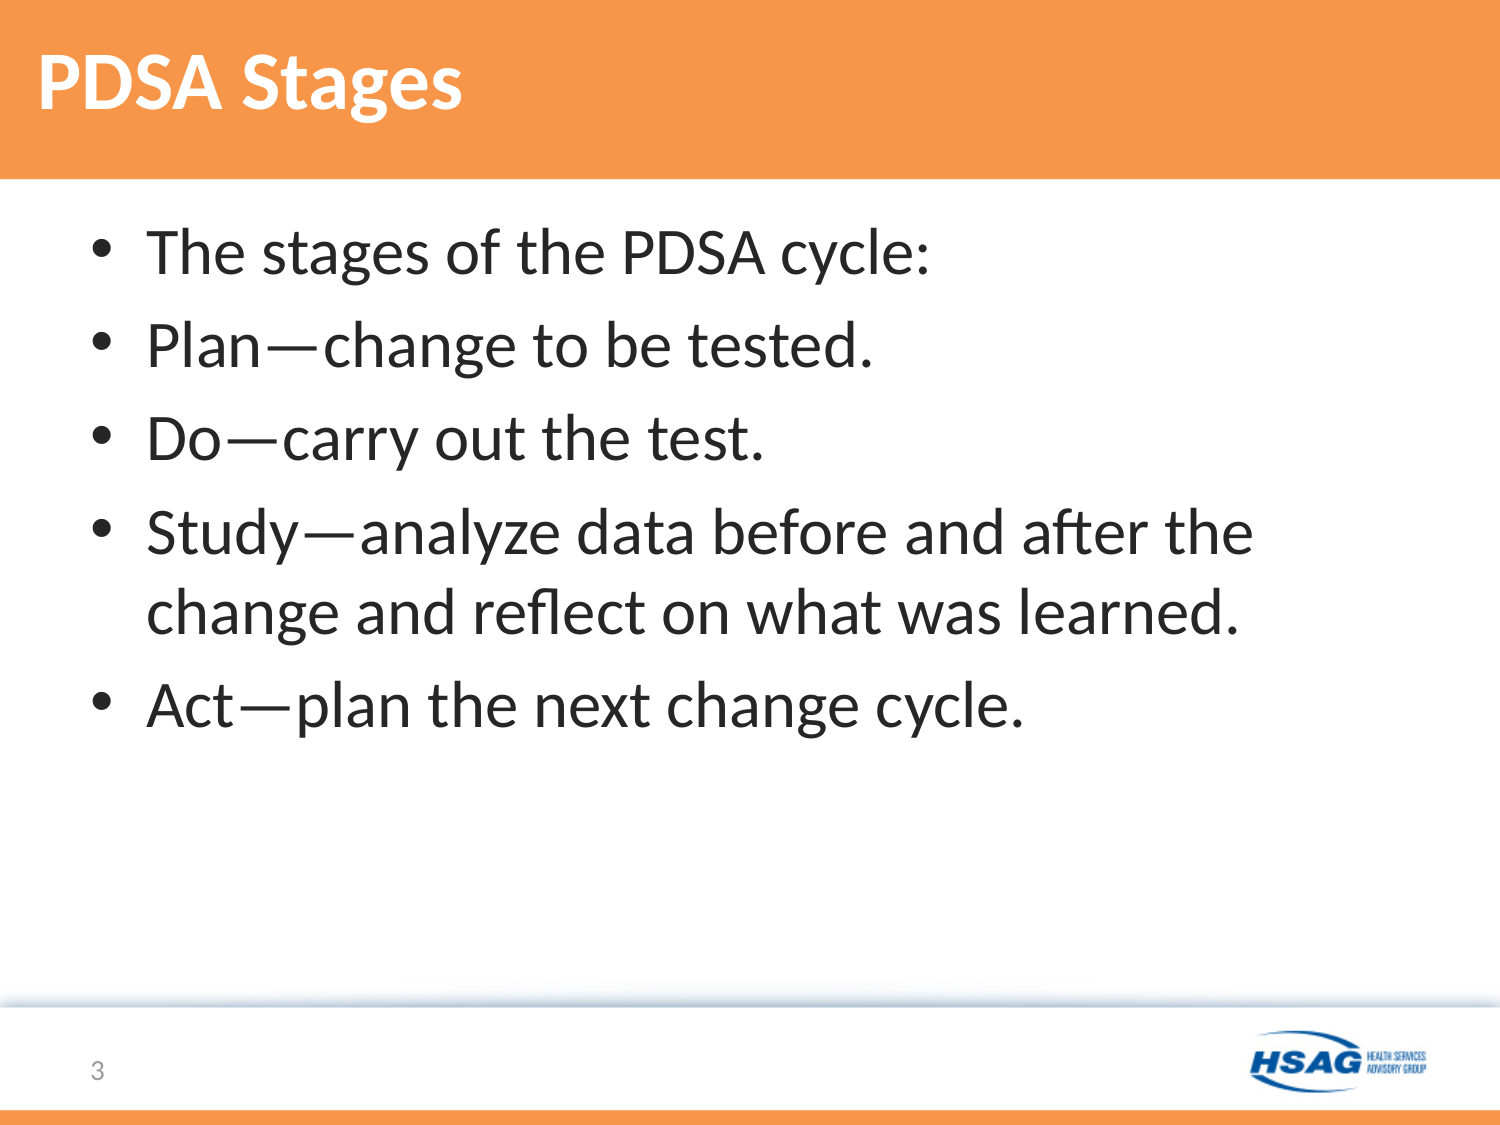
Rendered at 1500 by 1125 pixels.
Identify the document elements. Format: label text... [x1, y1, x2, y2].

title PDSA Stages [37, 0, 1463, 175]
list The stages of the PDSA cycle: Plan—change to be tested. Do—carry out the test. Study—analyze data before and after the change and reflect on what was learned. Act—plan the next change cycle. [75, 200, 1425, 1005]
picture [0, 0, 1500, 1125]
slide_number 3 [75, 1025, 200, 1113]
